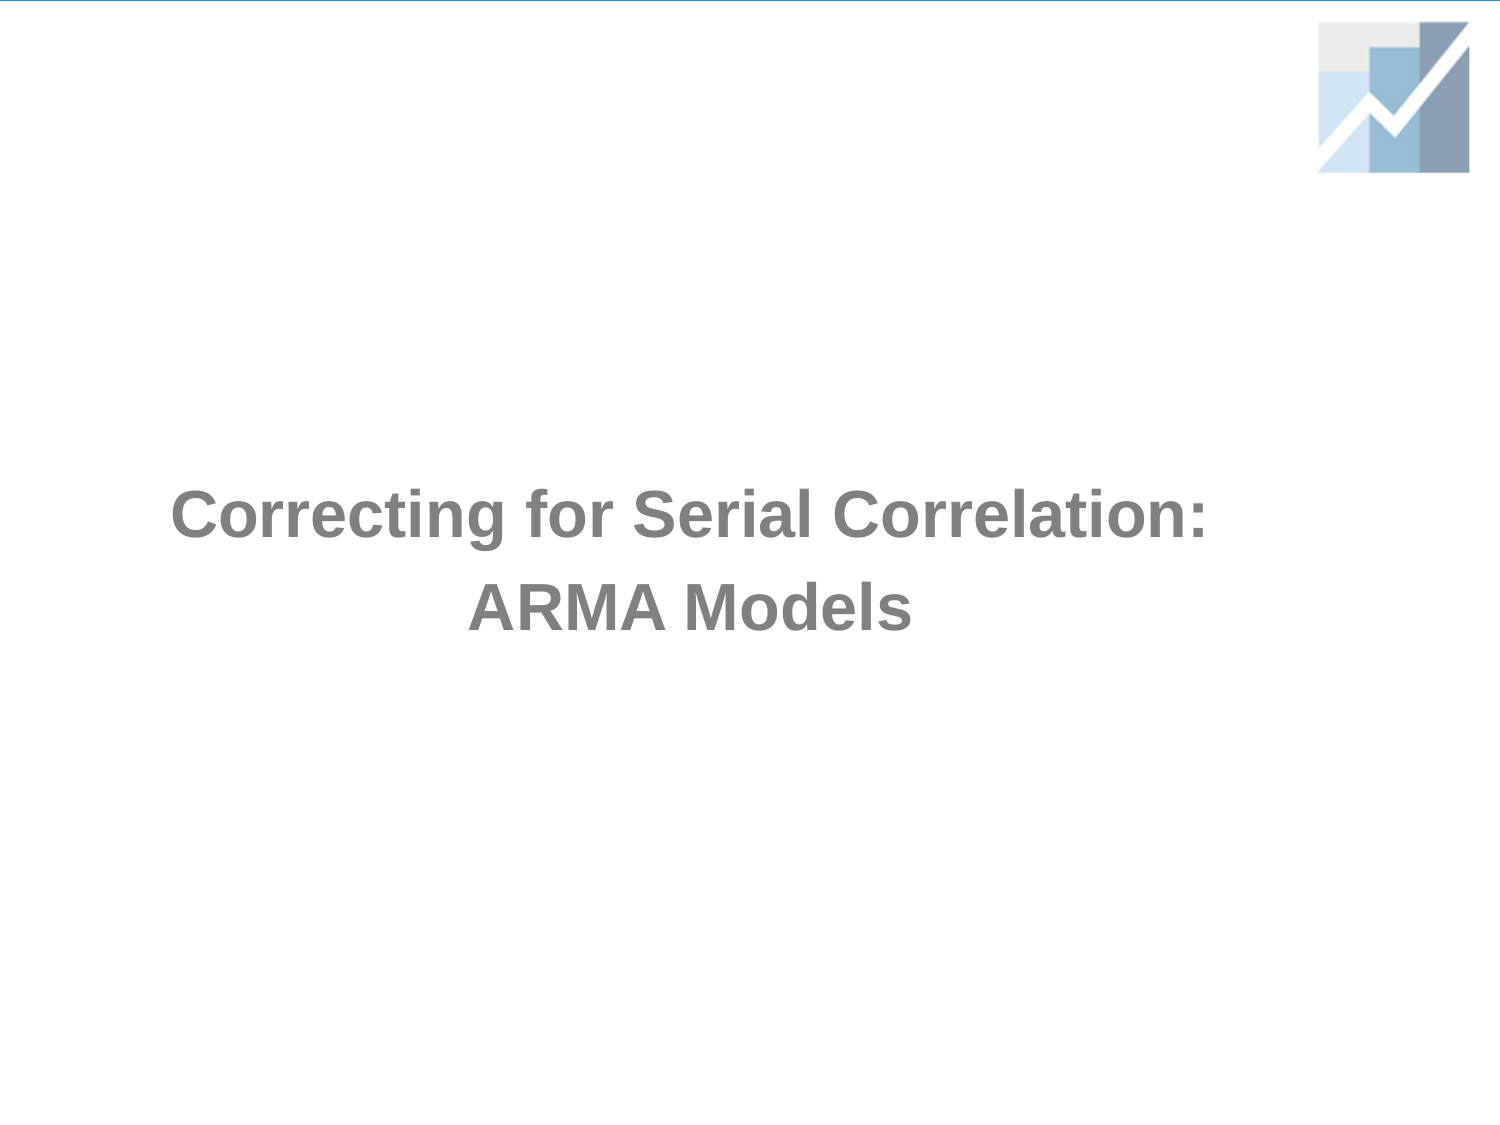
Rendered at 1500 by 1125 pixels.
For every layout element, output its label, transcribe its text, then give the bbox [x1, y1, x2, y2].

subtitle Correcting for Serial Correlation: ARMA Models [63, 463, 1318, 727]
picture [1300, 11, 1479, 181]
